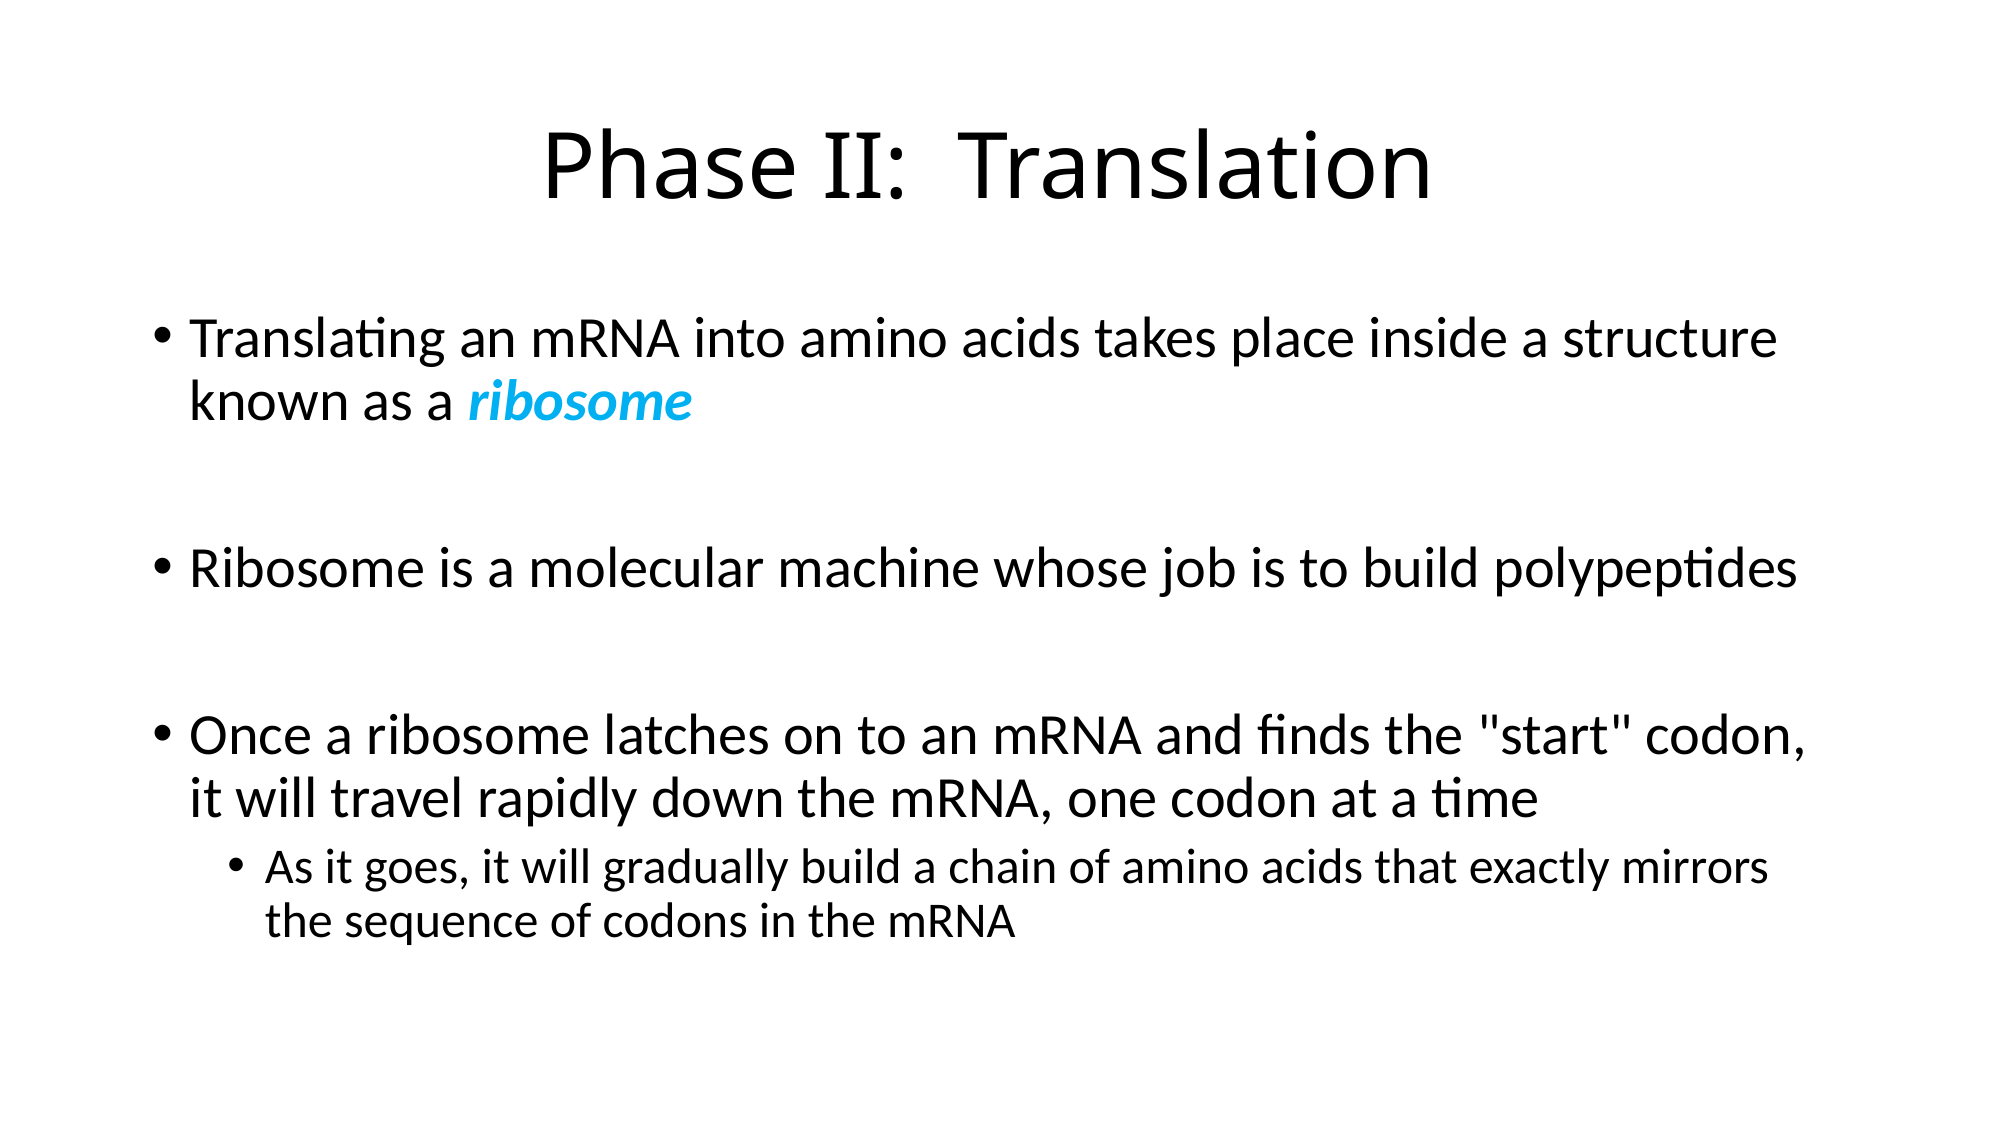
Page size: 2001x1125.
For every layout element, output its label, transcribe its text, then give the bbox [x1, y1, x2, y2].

title Phase II: Translation [137, 59, 1863, 278]
list Translating an mRNA into amino acids takes place inside a structure known as a ribosome Ribosome is a molecular machine whose job is to build polypeptides Once a ribosome latches on to an mRNA and finds the "start" codon, it will travel rapidly down the mRNA, one codon at a time As it goes, it will gradually build a chain of amino acids that exactly mirrors the sequence of codons in the mRNA [137, 299, 1863, 1014]
